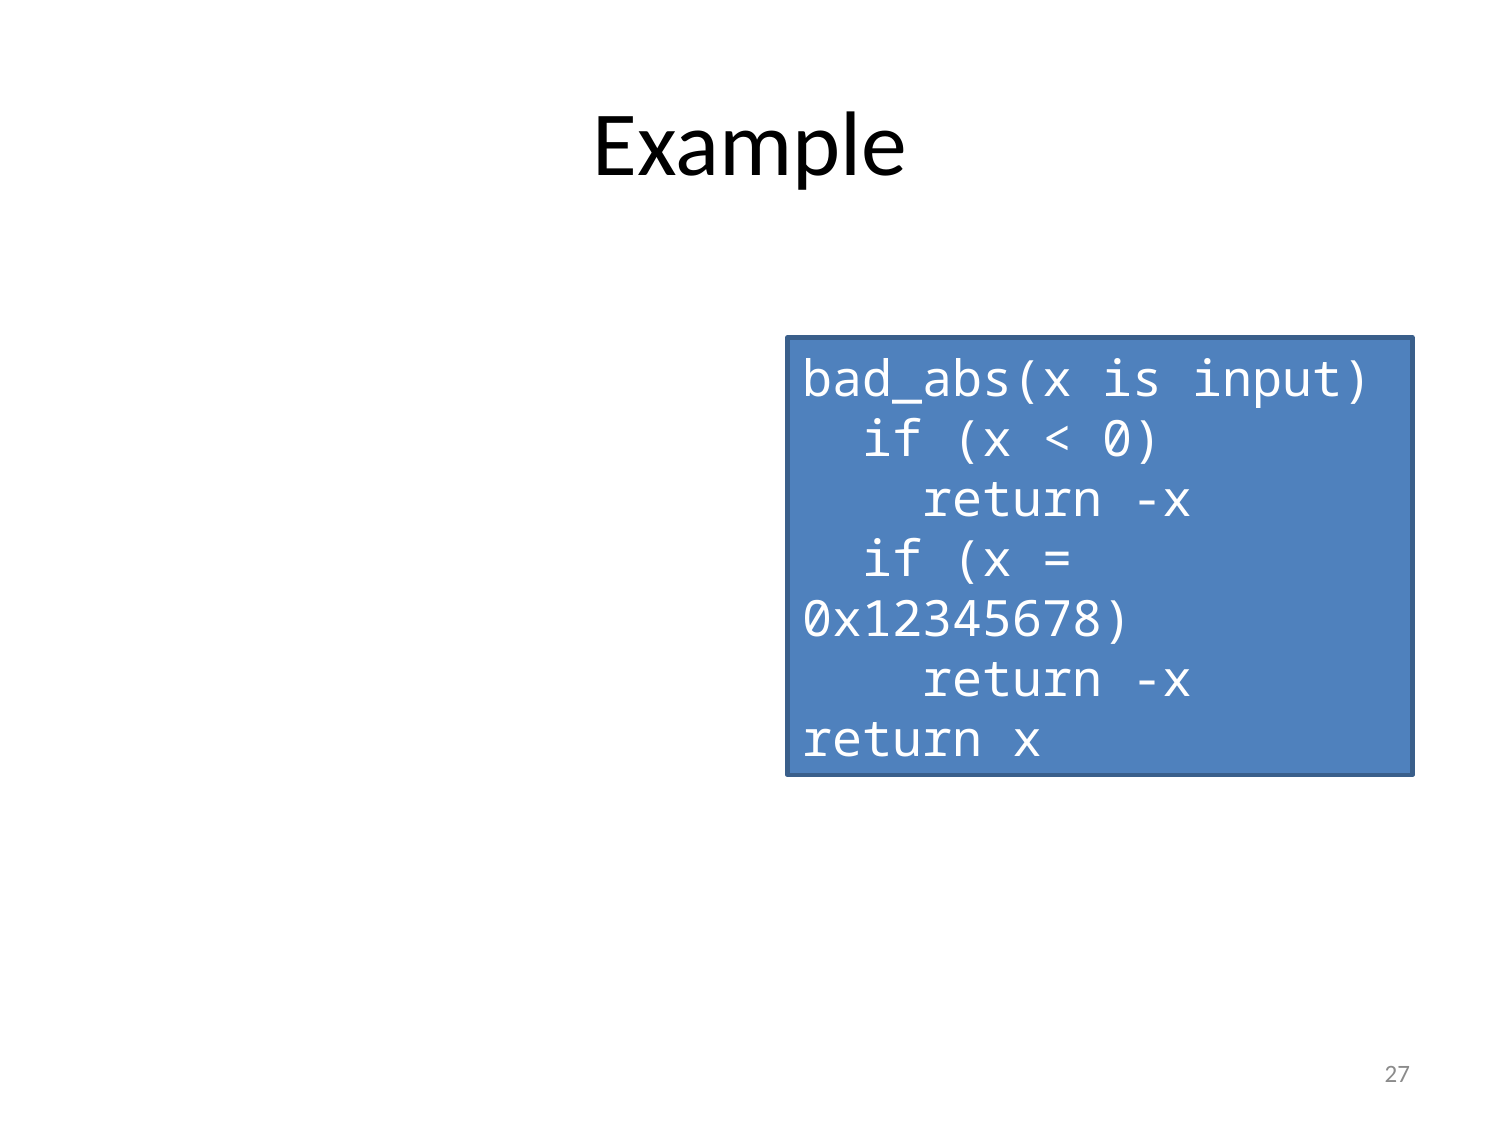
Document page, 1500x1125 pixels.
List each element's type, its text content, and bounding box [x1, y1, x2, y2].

slide_number 27 [1074, 1042, 1425, 1103]
title Example [75, 45, 1425, 233]
text_box bad_abs(x is input) if (x < 0) return -x if (x = 0x12345678) return -x return x [785, 335, 1415, 777]
